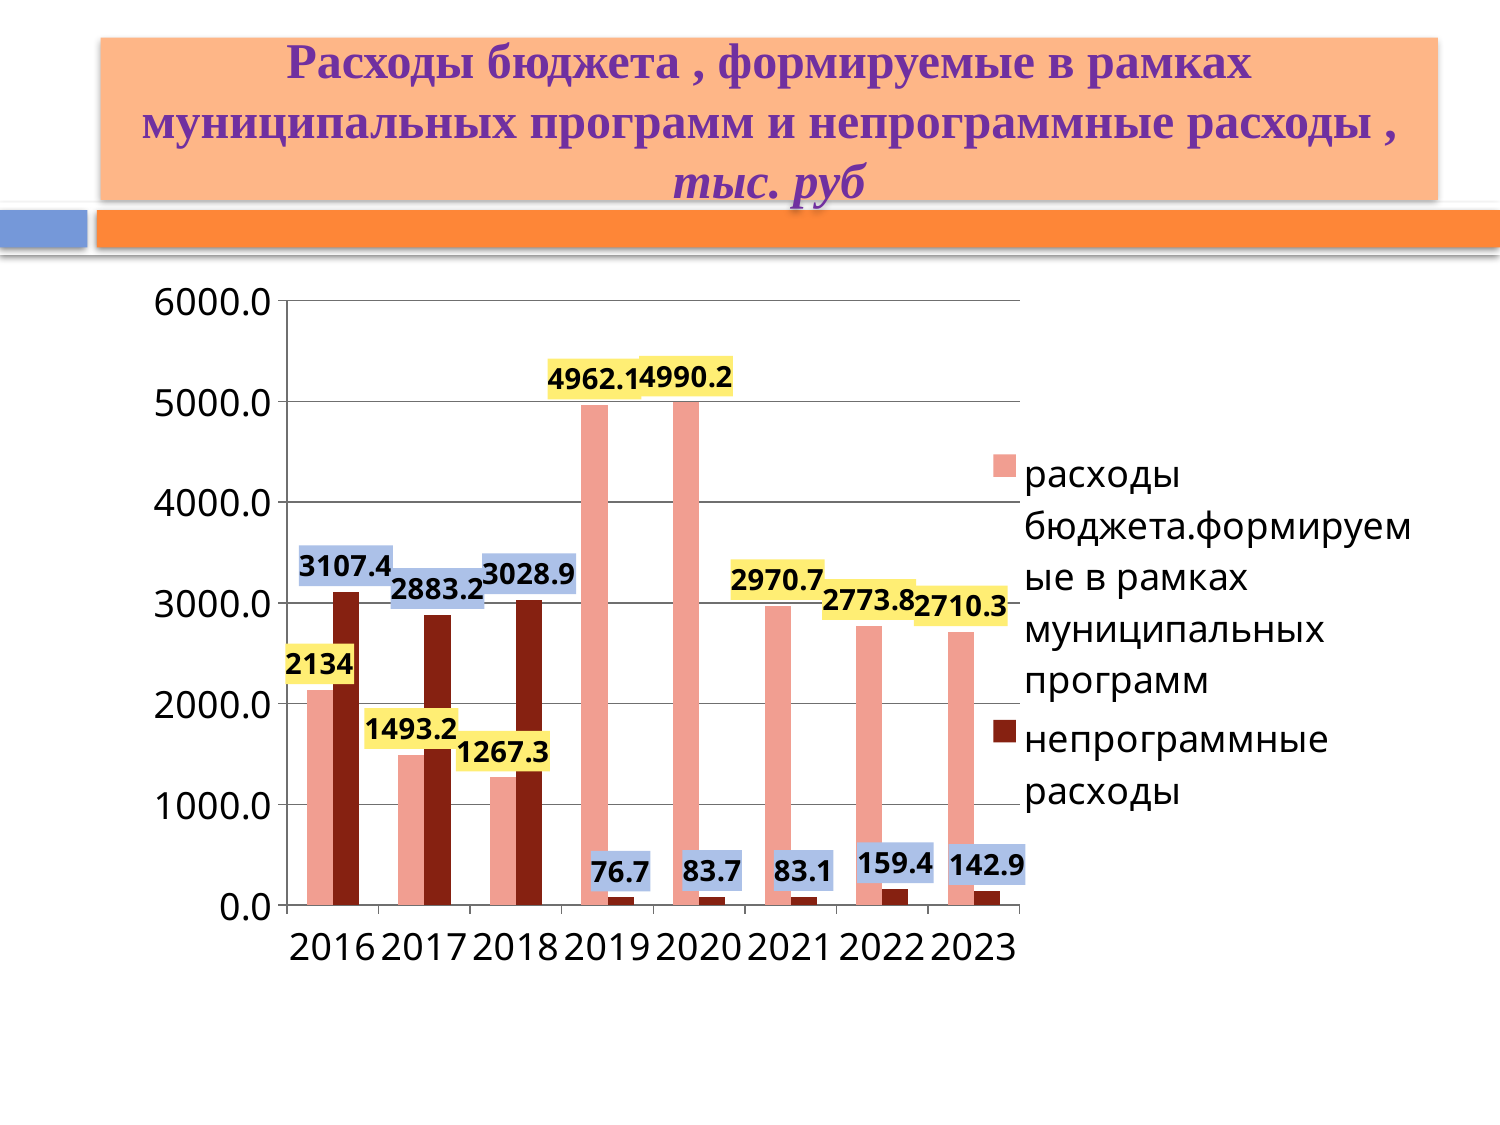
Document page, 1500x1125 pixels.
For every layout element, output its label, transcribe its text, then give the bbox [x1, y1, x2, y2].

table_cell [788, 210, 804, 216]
chart [100, 262, 1439, 1001]
title Расходы бюджета , формируемые в рамках муниципальных программ и непрограммные расходы , тыс. руб [100, 37, 1438, 200]
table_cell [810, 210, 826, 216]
